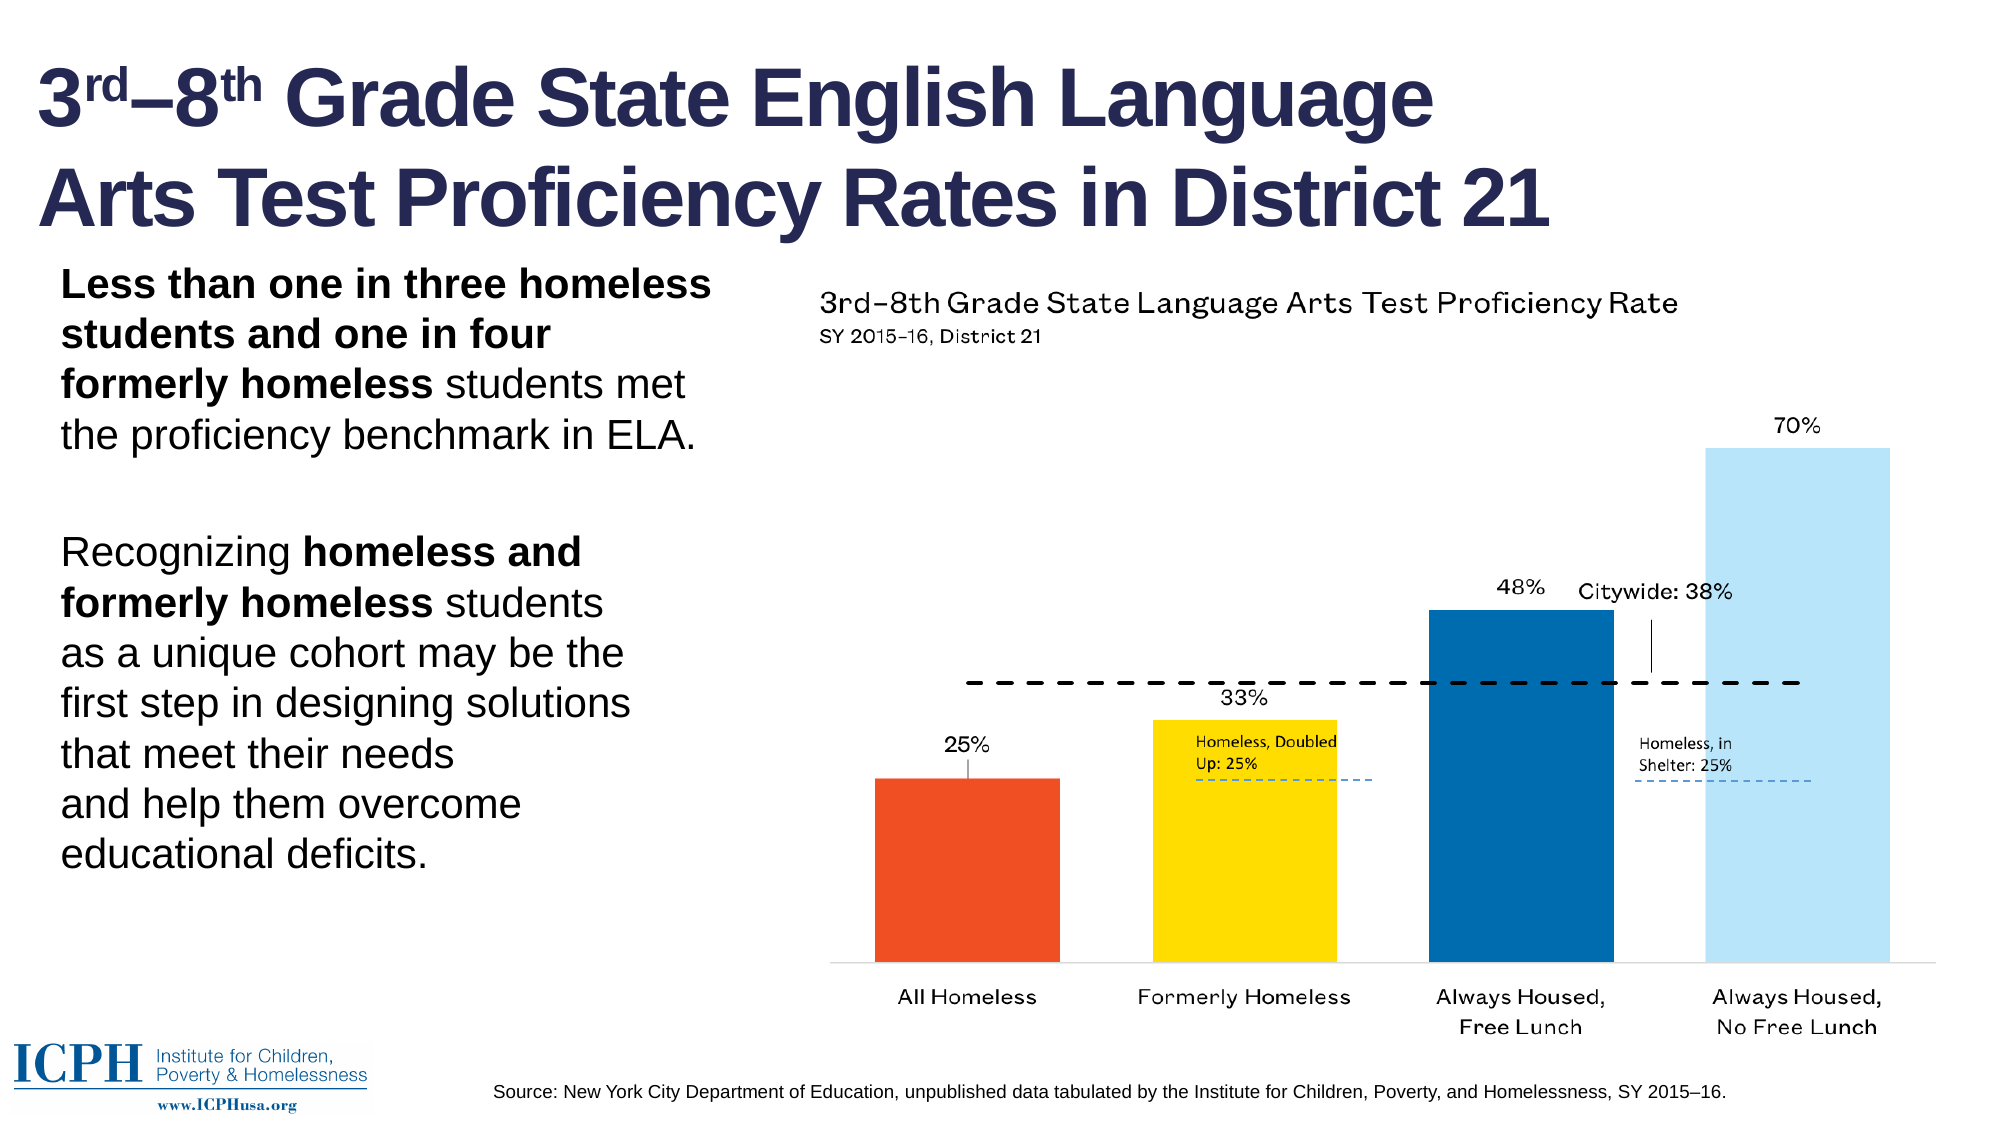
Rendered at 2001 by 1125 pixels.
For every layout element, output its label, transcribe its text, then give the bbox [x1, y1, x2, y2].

title 3rd–8th Grade State English Language Arts Test Proficiency Rates in District 21 [22, 35, 1602, 230]
picture [805, 262, 1959, 1053]
text_box Source: New York City Department of Education, unpublished data tabulated by the Institute for Children, Poverty, and Homelessness, SY 2015–16. [478, 1072, 1982, 1110]
picture [10, 1042, 373, 1115]
list Less than one in three homeless students and one in four formerly homeless students met the proficiency benchmark in ELA. Recognizing homeless and formerly homeless students as a unique cohort may be the first step in designing solutions that meet their needs and help them overcome educational deficits. [45, 248, 728, 1080]
